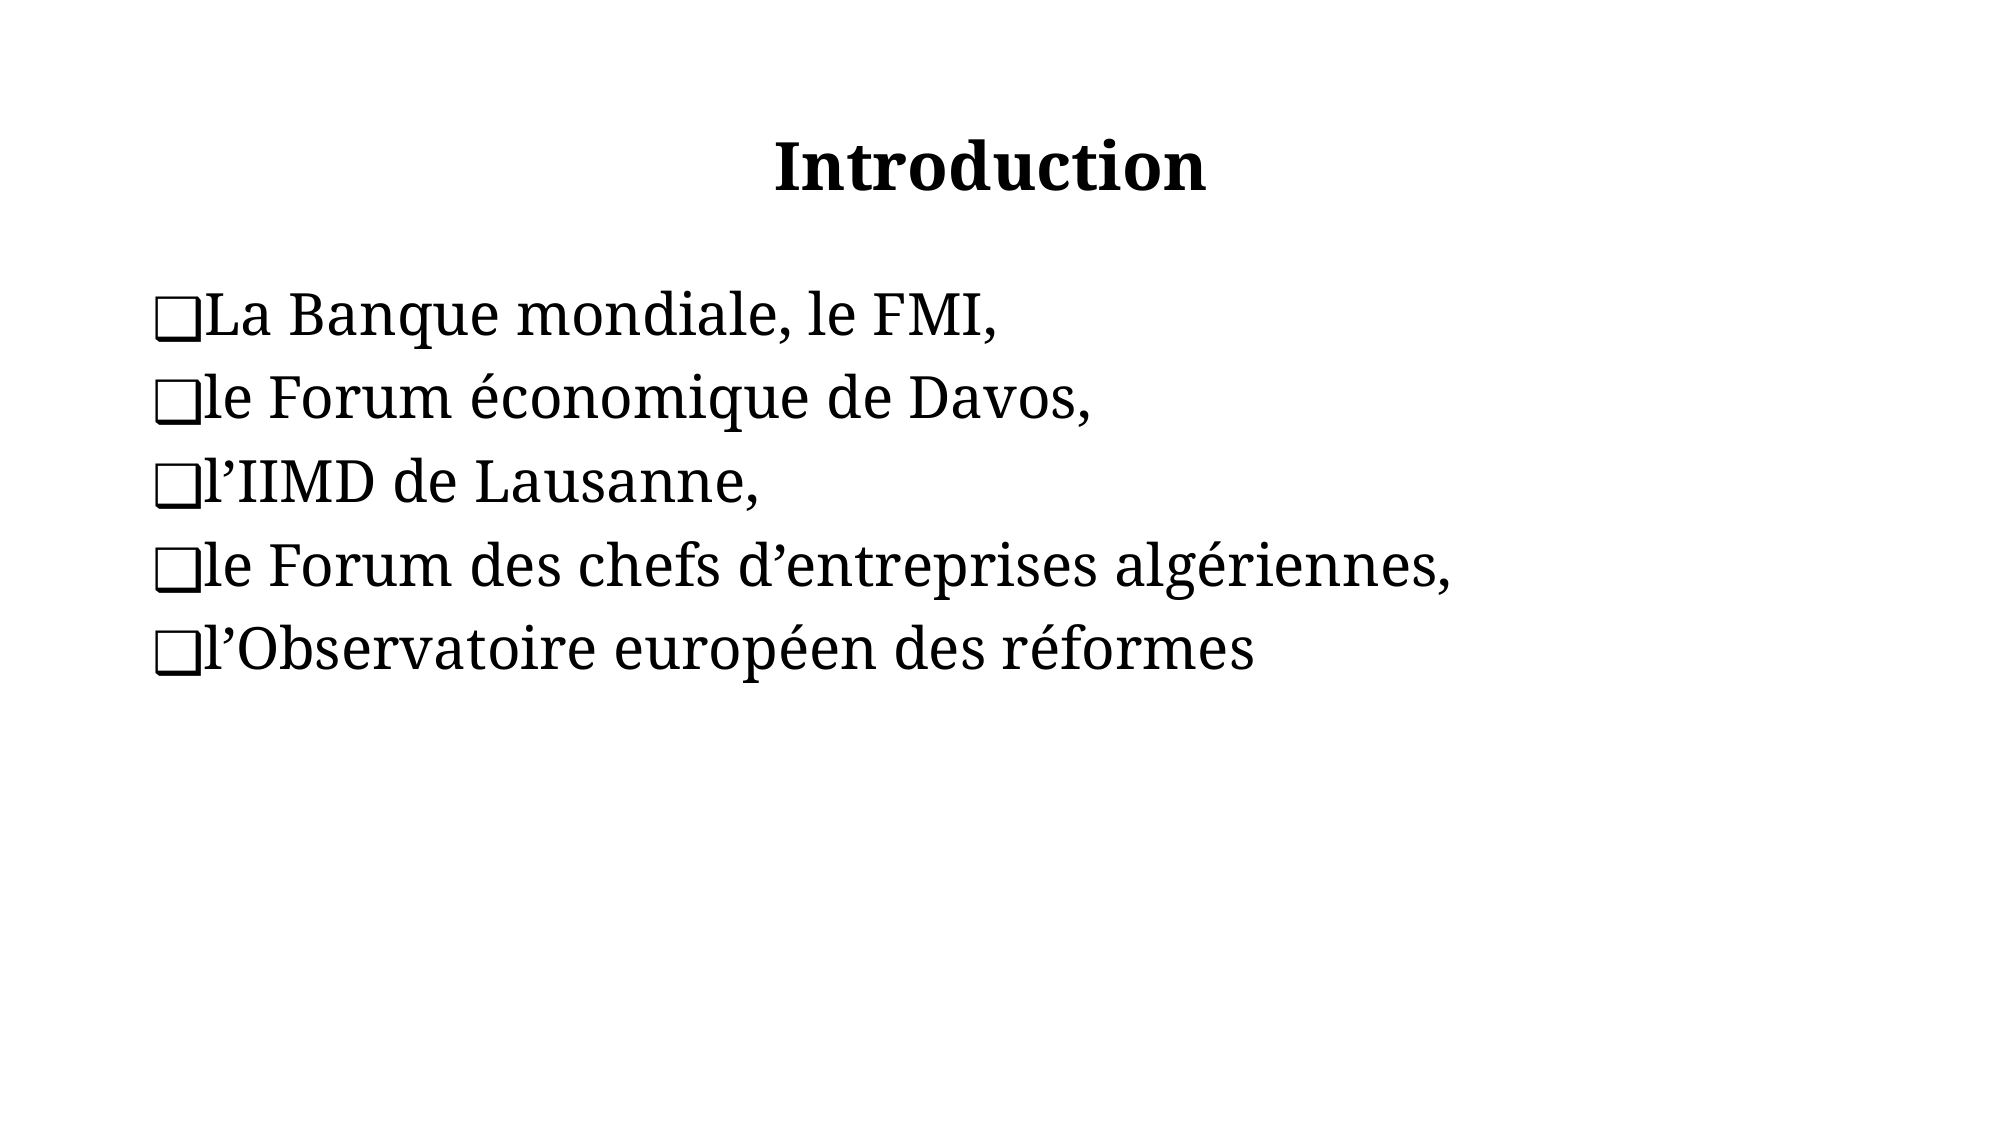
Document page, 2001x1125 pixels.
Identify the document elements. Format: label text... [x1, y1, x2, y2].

list La Banque mondiale, le FMI, le Forum économique de Davos, l’IIMD de Lausanne, le Forum des chefs d’entreprises algériennes, l’Observatoire européen des réformes [137, 277, 1863, 1014]
title Introduction [137, 59, 1863, 277]
